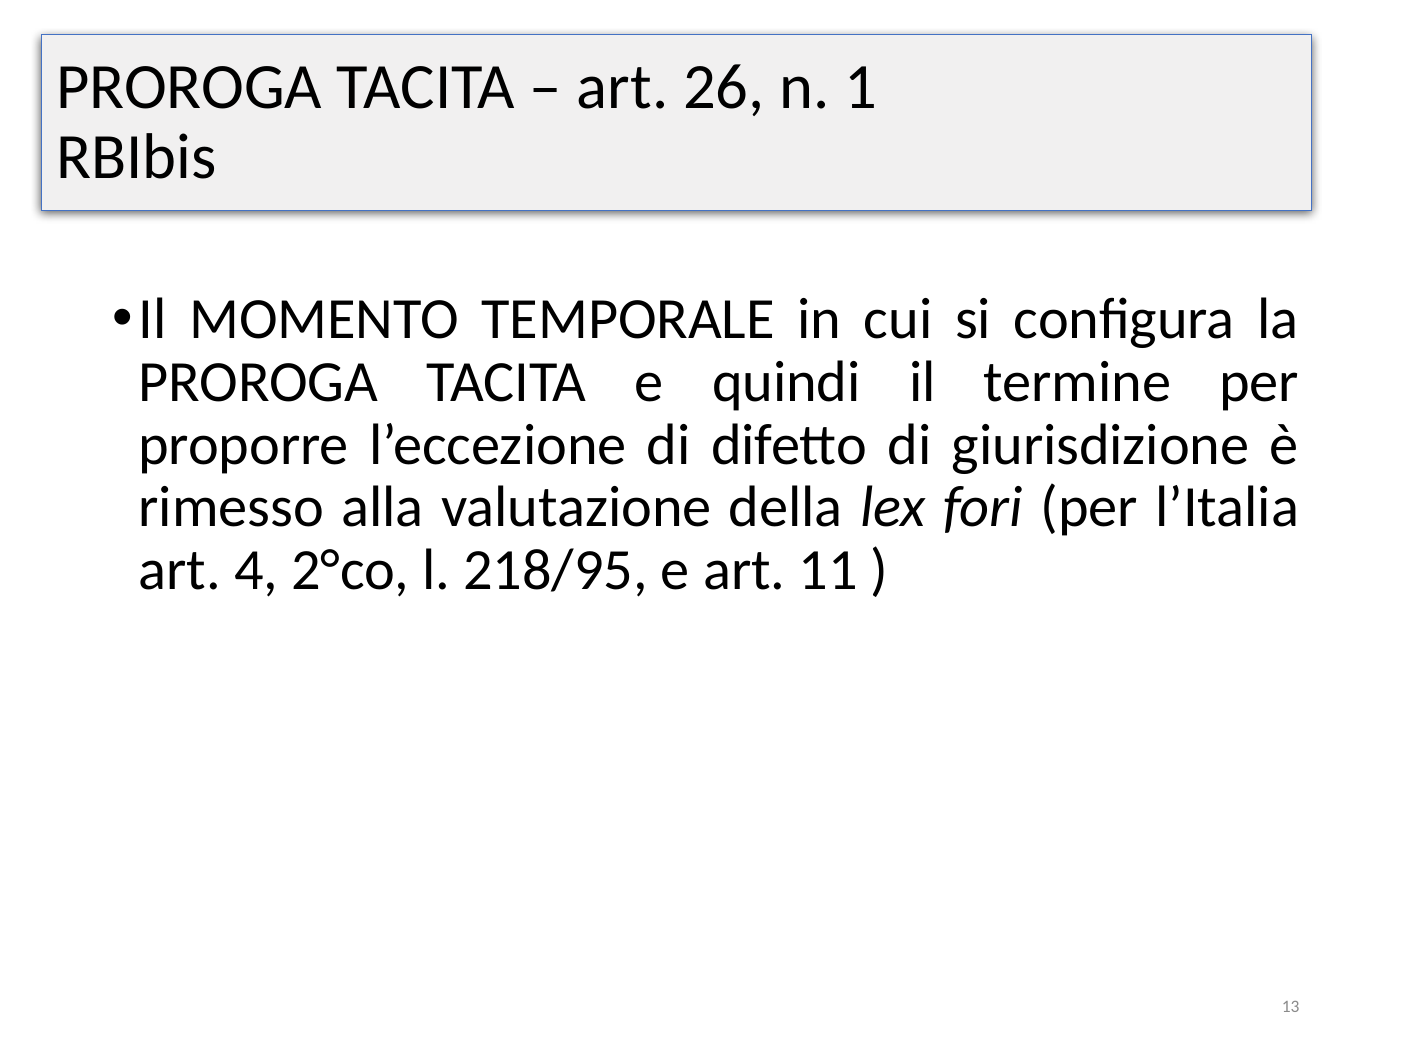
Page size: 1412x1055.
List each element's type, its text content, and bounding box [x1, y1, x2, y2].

list Il MOMENTO TEMPORALE in cui si configura la PROROGA TACITA e quindi il termine per proporre l’eccezione di difetto di giurisdizione è rimesso alla valutazione della lex fori (per l’Italia art. 4, 2°co, l. 218/95, e art. 11 ) [97, 280, 1315, 950]
slide_number 13 [996, 977, 1315, 1034]
title PROROGA TACITA – art. 26, n. 1 RBIbis [41, 34, 1312, 211]
